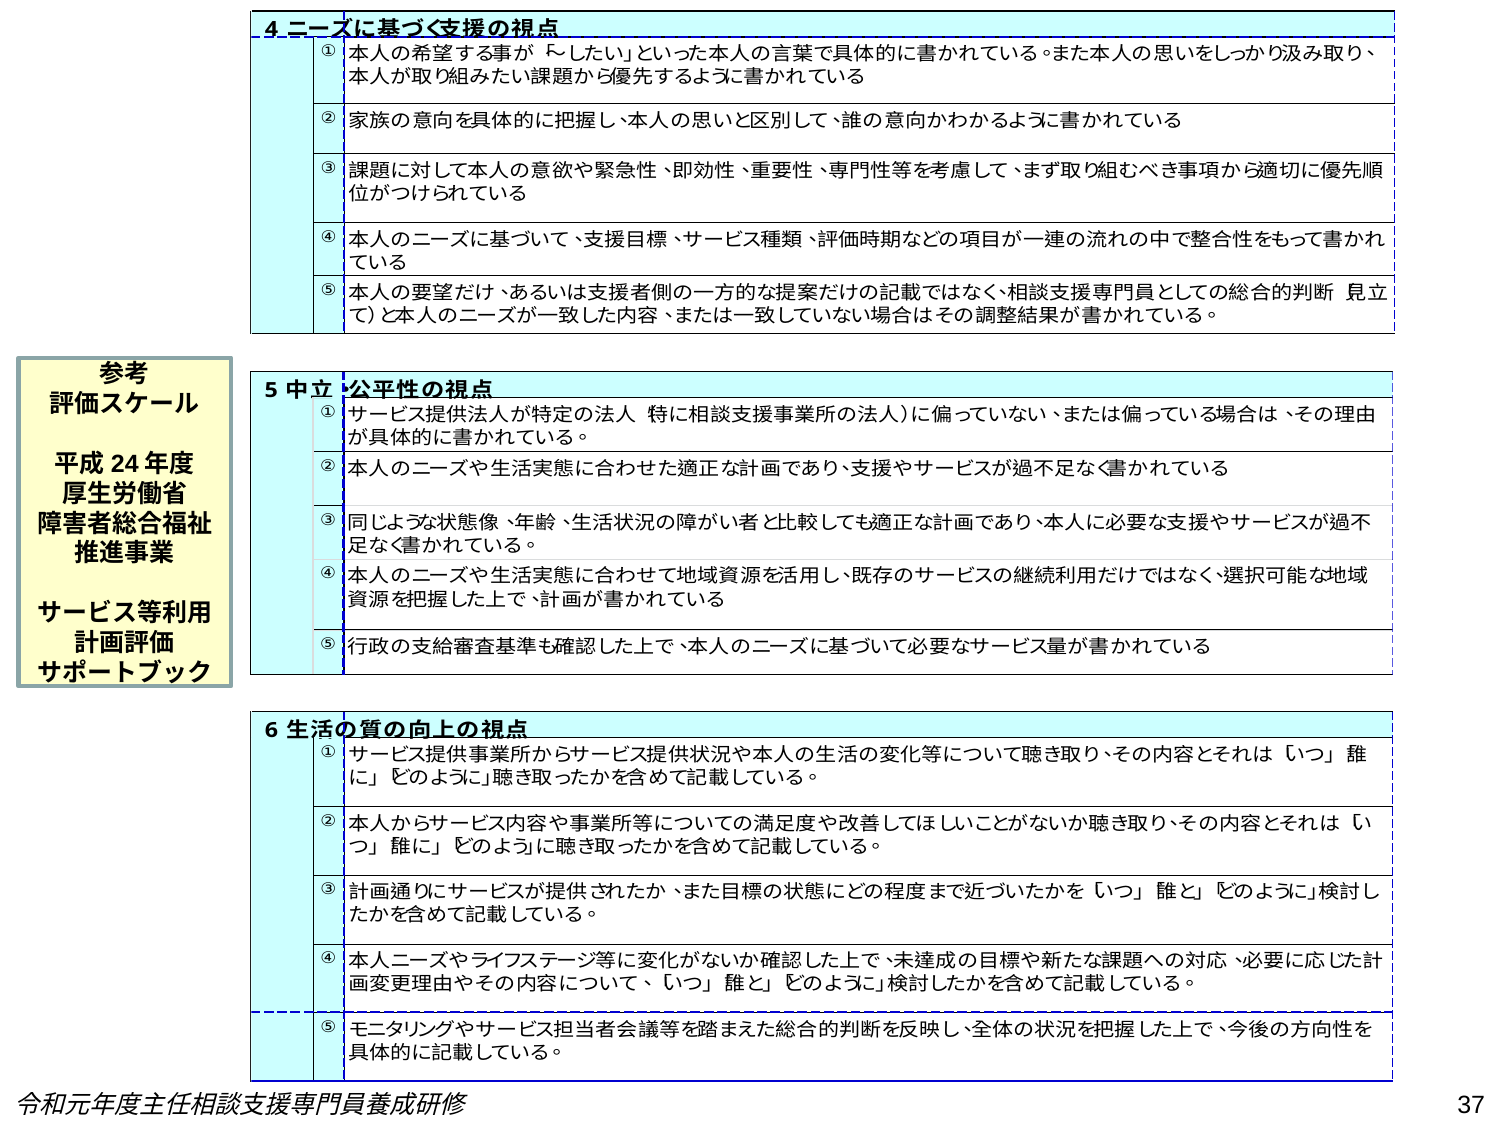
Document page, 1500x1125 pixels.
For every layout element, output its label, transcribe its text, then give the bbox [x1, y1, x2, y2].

picture [250, 711, 1395, 1083]
slide_number 37 [1149, 1081, 1500, 1125]
footer 令和元年度主任相談支援専門員養成研修 [0, 1081, 521, 1121]
picture [249, 371, 1395, 676]
text_box 参考 評価スケール 平成24年度 厚生労働省 障害者総合福祉推進事業 サービス等利用計画評価 サポートブック [16, 356, 233, 688]
picture [250, 10, 1397, 335]
